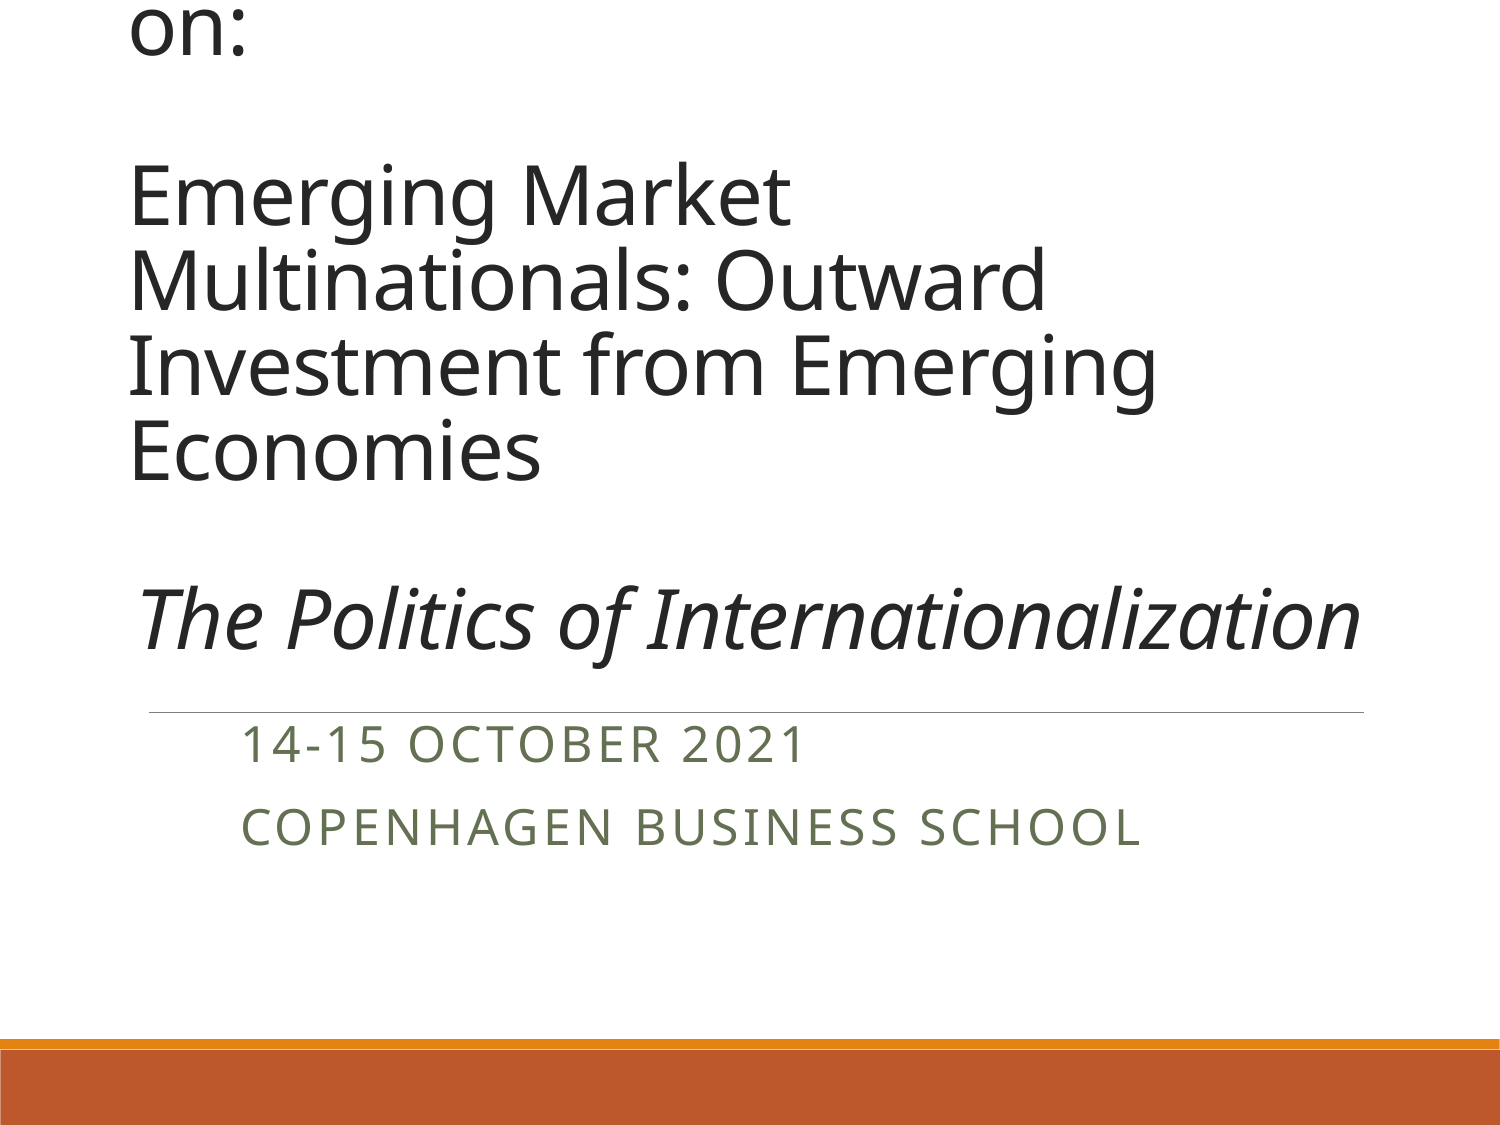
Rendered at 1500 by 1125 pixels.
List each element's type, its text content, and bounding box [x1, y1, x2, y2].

title The 7th Copenhagen Conference on: Emerging Market Multinationals: Outward Investment from Emerging Economies [112, 113, 1388, 506]
text_box The Politics of Internationalization [112, 543, 1388, 674]
subtitle 14-15 October 2021 Copenhagen Business School [225, 712, 1275, 1000]
